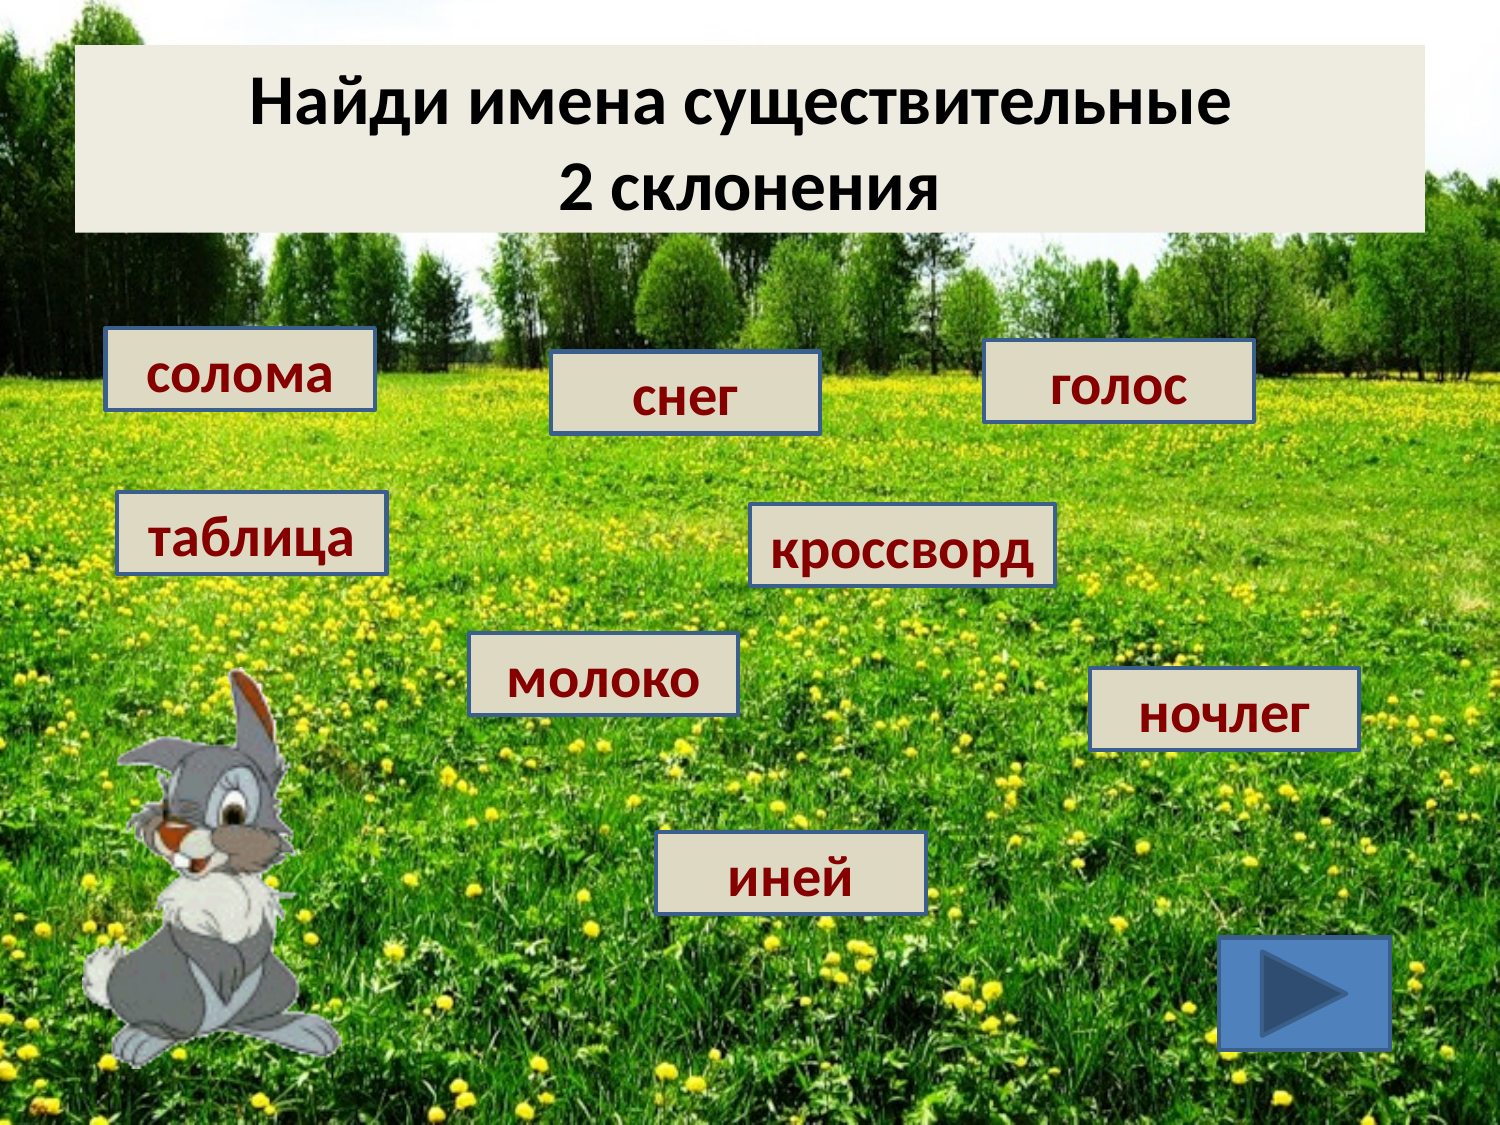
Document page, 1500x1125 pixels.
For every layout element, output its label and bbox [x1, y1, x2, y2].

picture [81, 667, 342, 1069]
list [0, 0, 1500, 1125]
